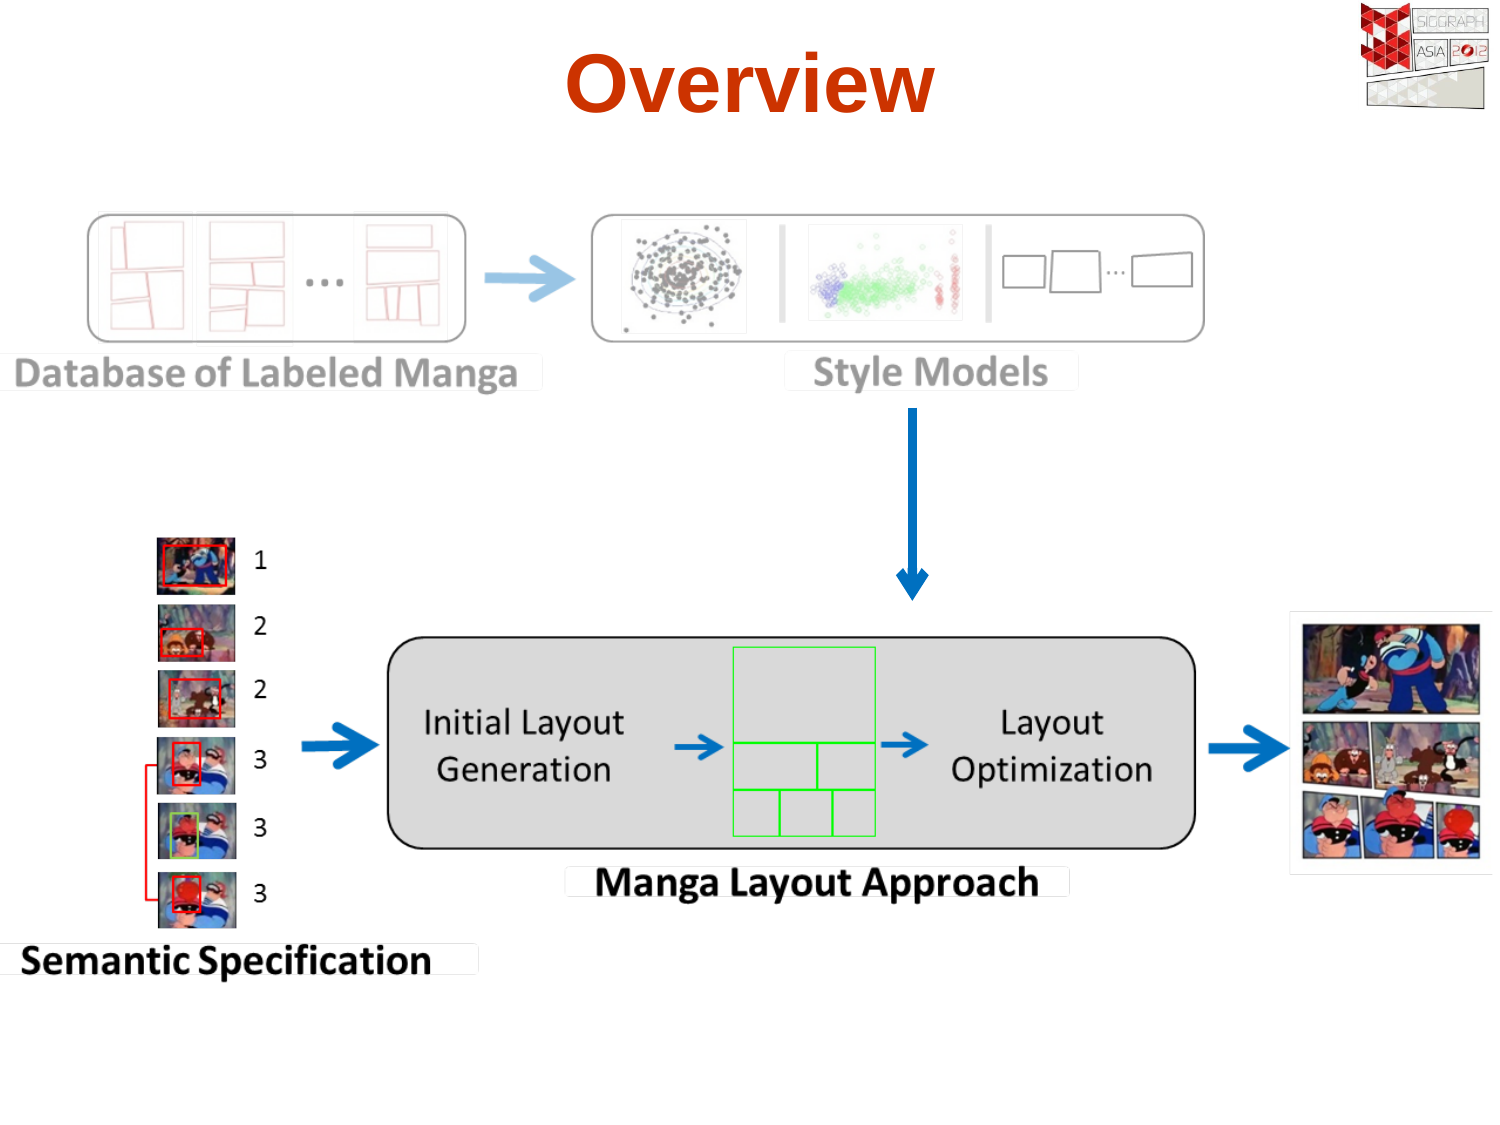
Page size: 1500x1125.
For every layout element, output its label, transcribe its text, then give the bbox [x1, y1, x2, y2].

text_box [0, 202, 1493, 1013]
picture [1357, 0, 1497, 110]
text_box Overview [74, 28, 1425, 132]
